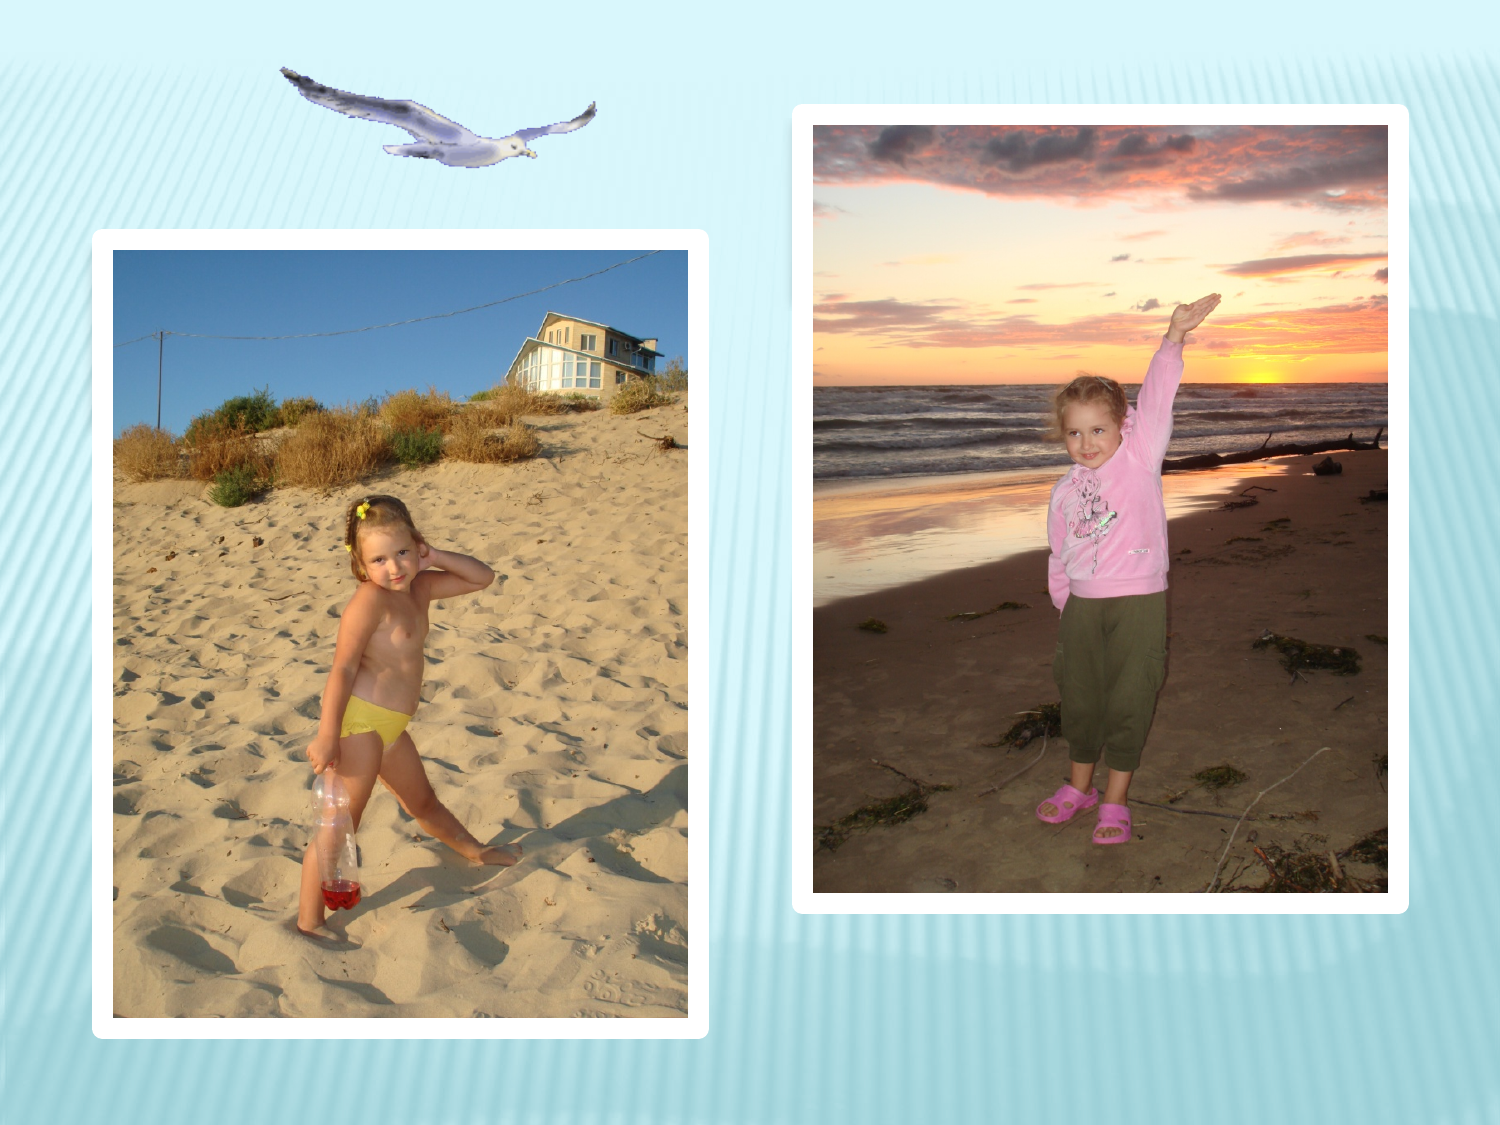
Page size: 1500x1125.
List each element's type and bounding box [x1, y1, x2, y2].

picture [262, 62, 607, 176]
picture [812, 124, 1389, 893]
picture [112, 249, 689, 1018]
